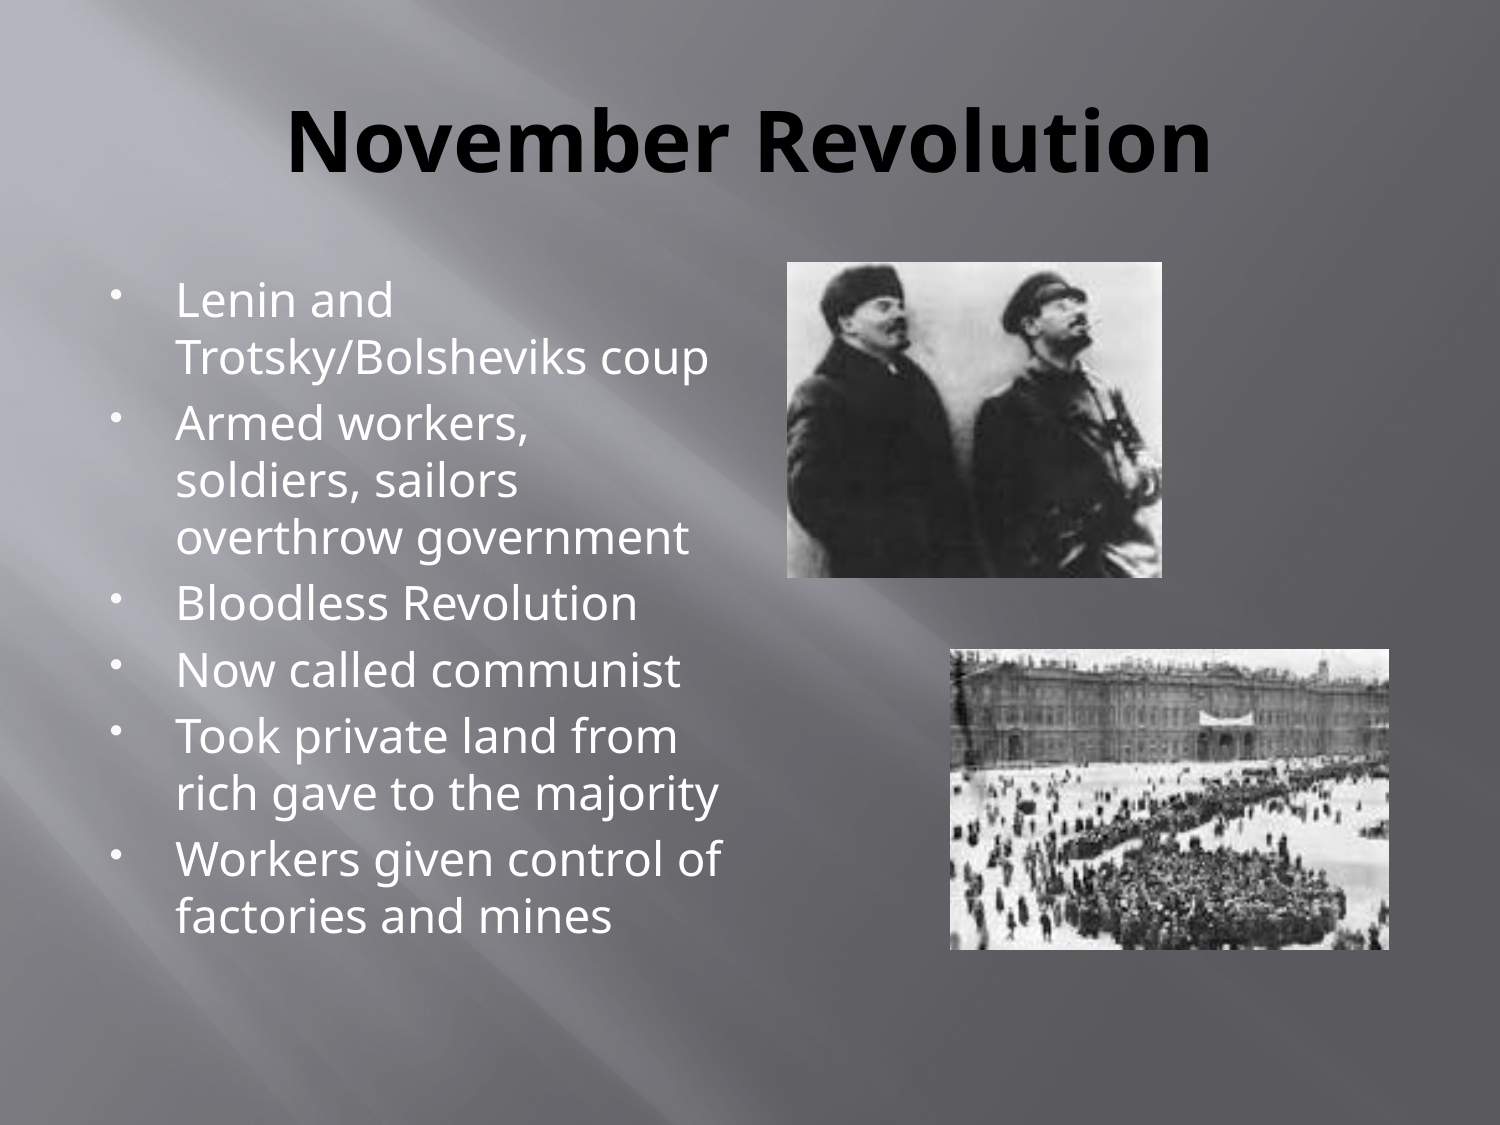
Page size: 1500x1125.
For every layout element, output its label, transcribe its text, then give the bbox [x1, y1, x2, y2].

list Lenin and Trotsky/Bolsheviks coup Armed workers, soldiers, sailors overthrow government Bloodless Revolution Now called communist Took private land from rich gave to the majority Workers given control of factories and mines [75, 262, 738, 1005]
picture [949, 649, 1390, 951]
title November Revolution [75, 45, 1425, 233]
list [787, 262, 1162, 578]
